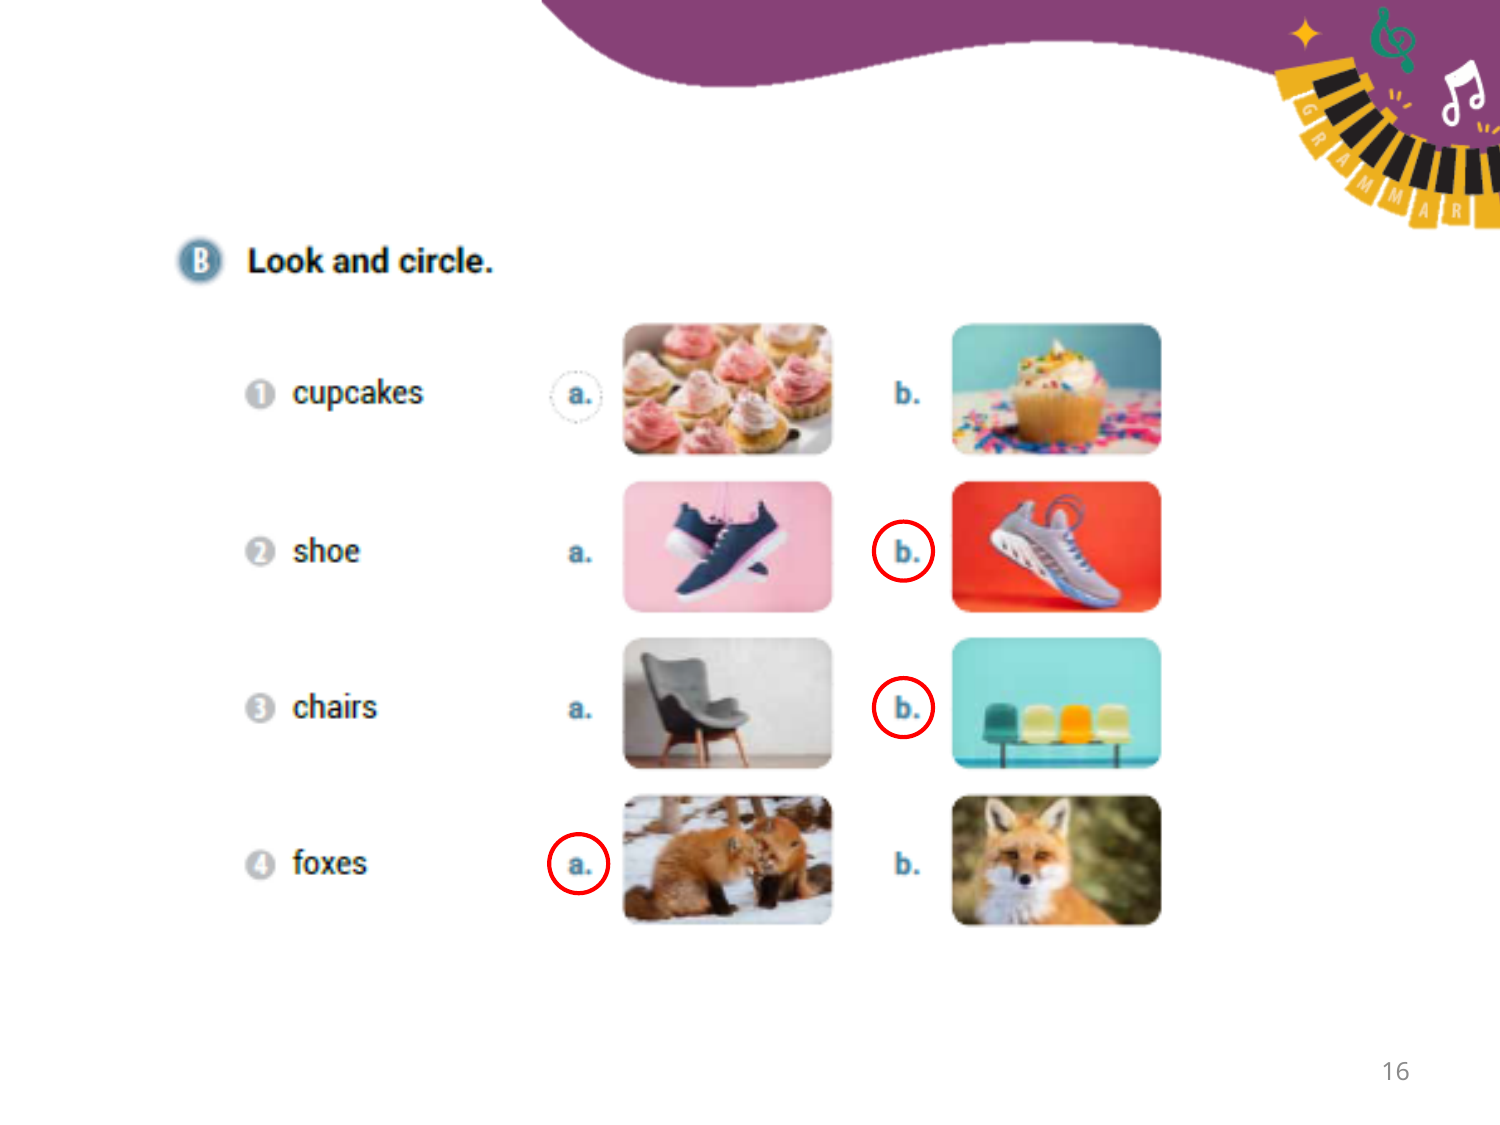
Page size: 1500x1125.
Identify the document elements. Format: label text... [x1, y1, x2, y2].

picture [135, 0, 1500, 953]
slide_number 16 [1074, 1042, 1425, 1103]
